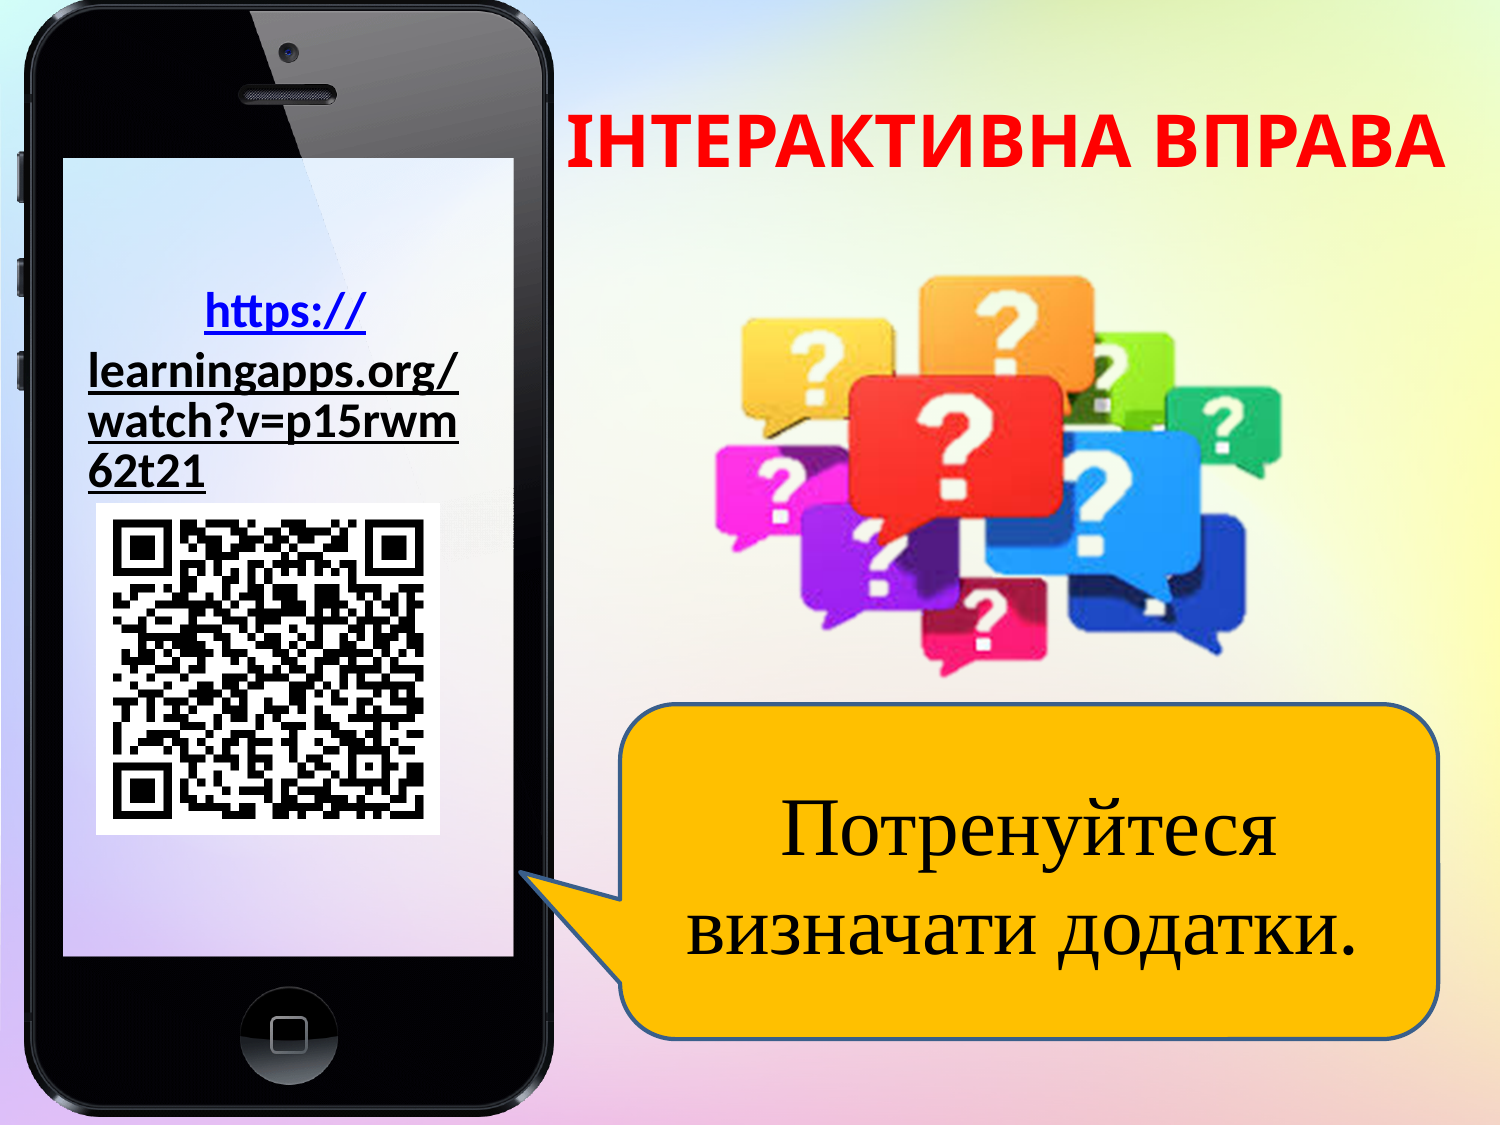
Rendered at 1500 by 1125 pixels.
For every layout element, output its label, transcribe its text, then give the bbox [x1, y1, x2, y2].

picture [17, 0, 554, 1117]
text_box Потренуйтеся визначати додатки. [558, 702, 1441, 1042]
title ІНТЕРАКТИВНА ВПРАВА [558, 45, 1483, 233]
picture [690, 249, 1307, 705]
